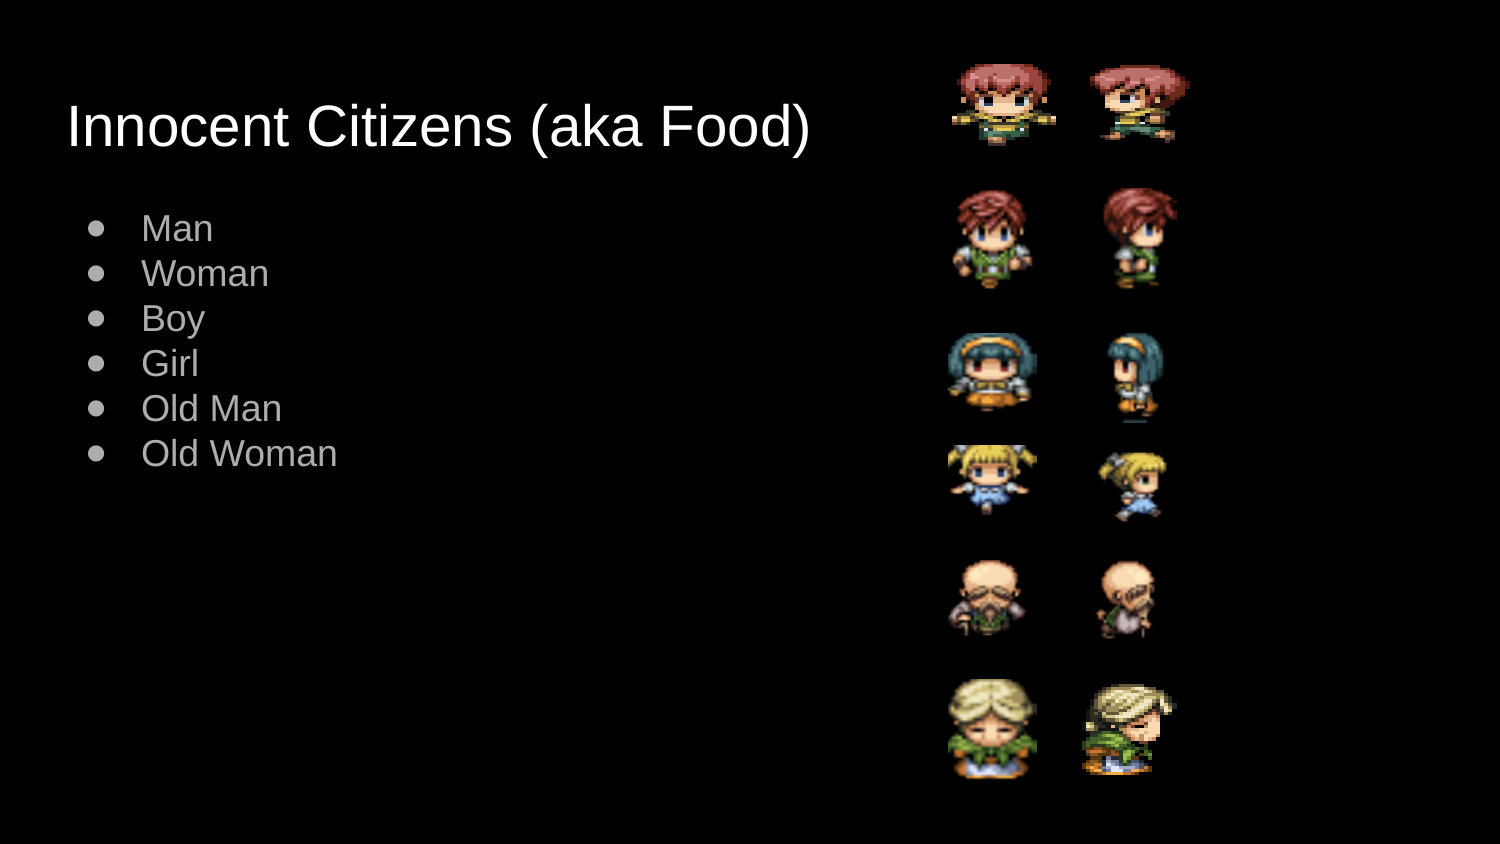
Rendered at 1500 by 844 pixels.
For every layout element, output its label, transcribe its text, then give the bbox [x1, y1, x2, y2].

picture [1098, 332, 1173, 423]
picture [948, 560, 1037, 642]
picture [1098, 188, 1178, 294]
picture [948, 64, 1065, 154]
picture [1083, 556, 1173, 646]
picture [1079, 60, 1197, 150]
picture [948, 679, 1037, 784]
picture [1098, 447, 1178, 530]
picture [948, 445, 1037, 527]
picture [948, 188, 1037, 294]
title Innocent Citizens (aka Food) [51, 72, 1449, 167]
picture [1078, 684, 1178, 779]
picture [948, 332, 1037, 415]
list Man Woman Boy Girl Old Man Old Woman [51, 189, 407, 609]
